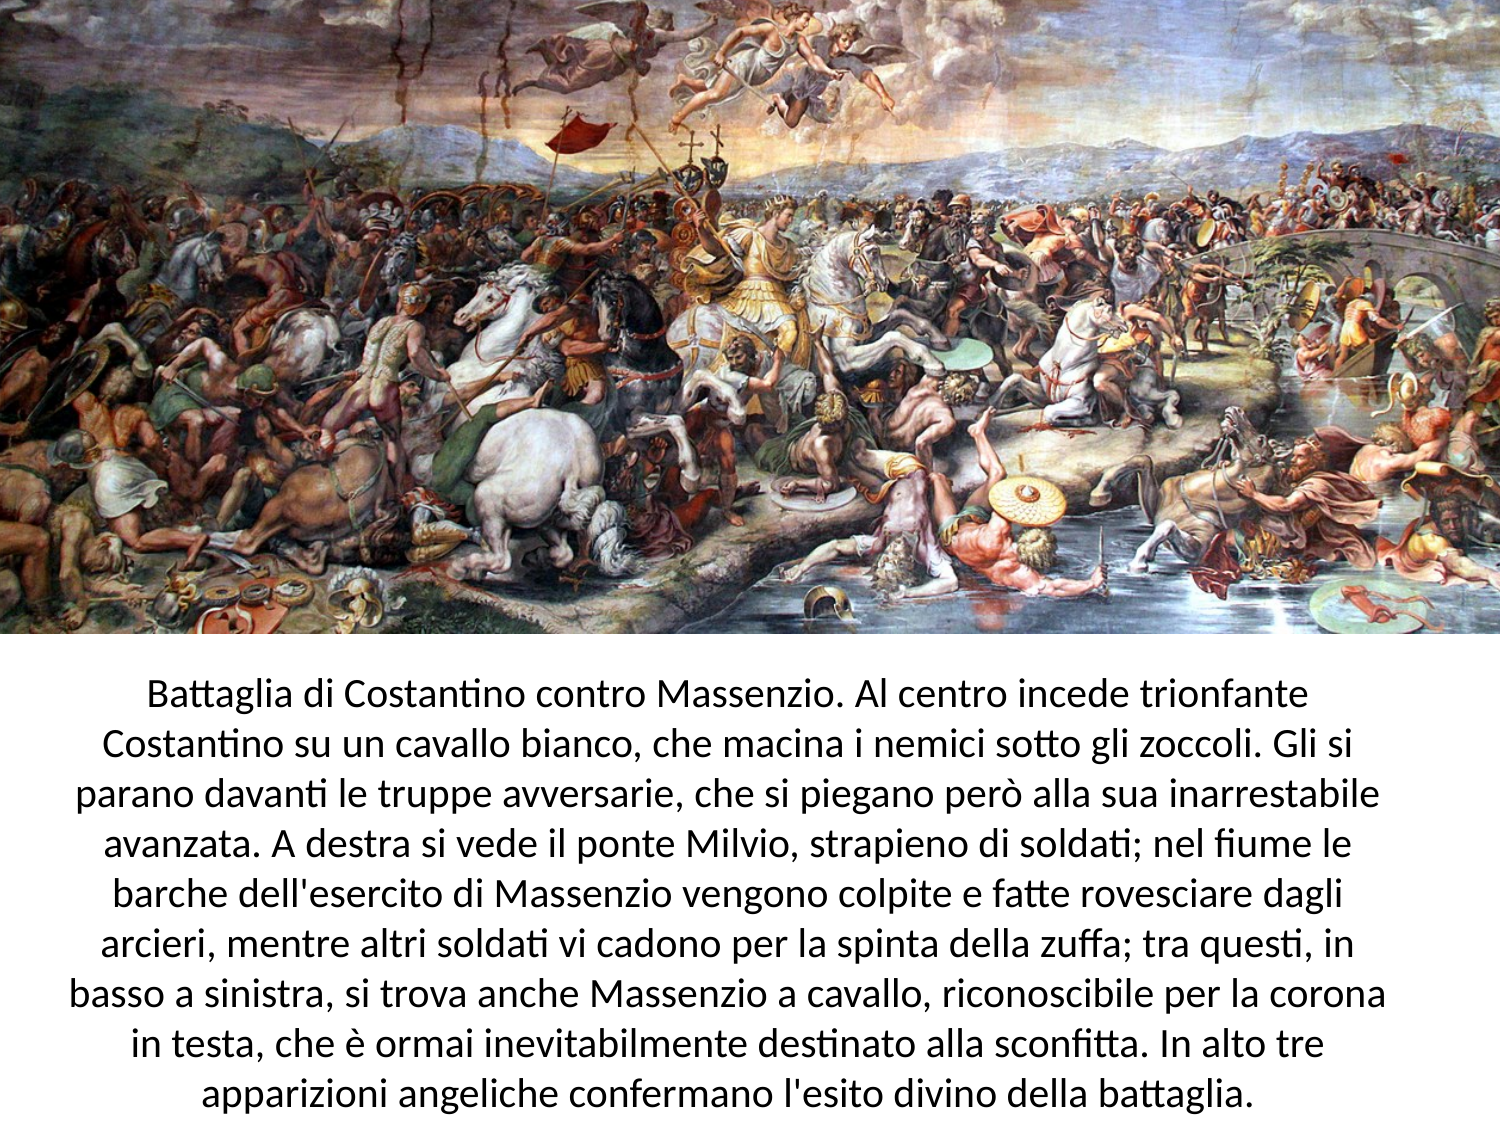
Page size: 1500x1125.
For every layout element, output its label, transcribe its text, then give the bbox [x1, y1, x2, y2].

title Battaglia di Costantino contro Massenzio. Al centro incede trionfante Costantino su un cavallo bianco, che macina i nemici sotto gli zoccoli. Gli si parano davanti le truppe avversarie, che si piegano però alla sua inarrestabile avanzata. A destra si vede il ponte Milvio, strapieno di soldati; nel fiume le barche dell'esercito di Massenzio vengono colpite e fatte rovesciare dagli arcieri, mentre altri soldati vi cadono per la spinta della zuffa; tra questi, in basso a sinistra, si trova anche Massenzio a cavallo, riconoscibile per la corona in testa, che è ormai inevitabilmente destinato alla sconfitta. In alto tre apparizioni angeliche confermano l'esito divino della battaglia. [53, 656, 1404, 1125]
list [0, 0, 1500, 634]
